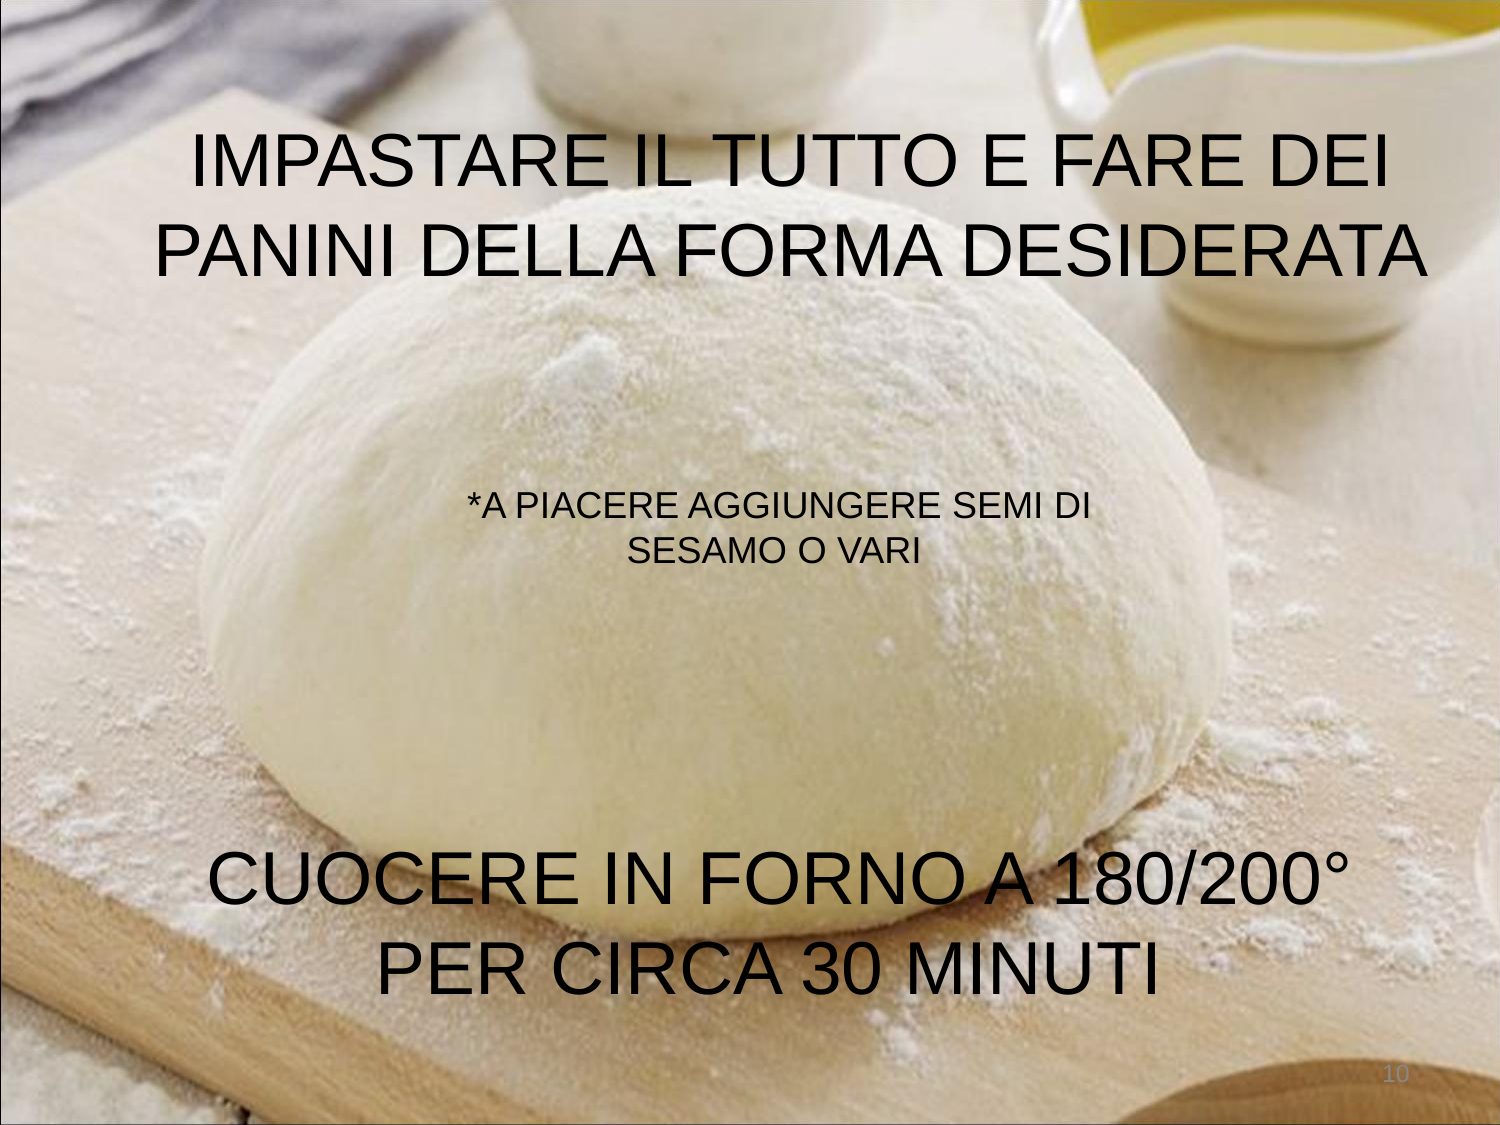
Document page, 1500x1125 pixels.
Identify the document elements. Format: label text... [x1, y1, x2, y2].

title IMPASTARE IL TUTTO E FARE DEI PANINI DELLA FORMA DESIDERATA [116, 54, 1467, 349]
text_box *A PIACERE AGGIUNGERE SEMI DI SESAMO O VARI [419, 473, 1141, 581]
text_box CUOCERE IN FORNO A 180/200° PER CIRCA 30 MINUTI [165, 822, 1395, 1020]
picture [0, 0, 1500, 1125]
